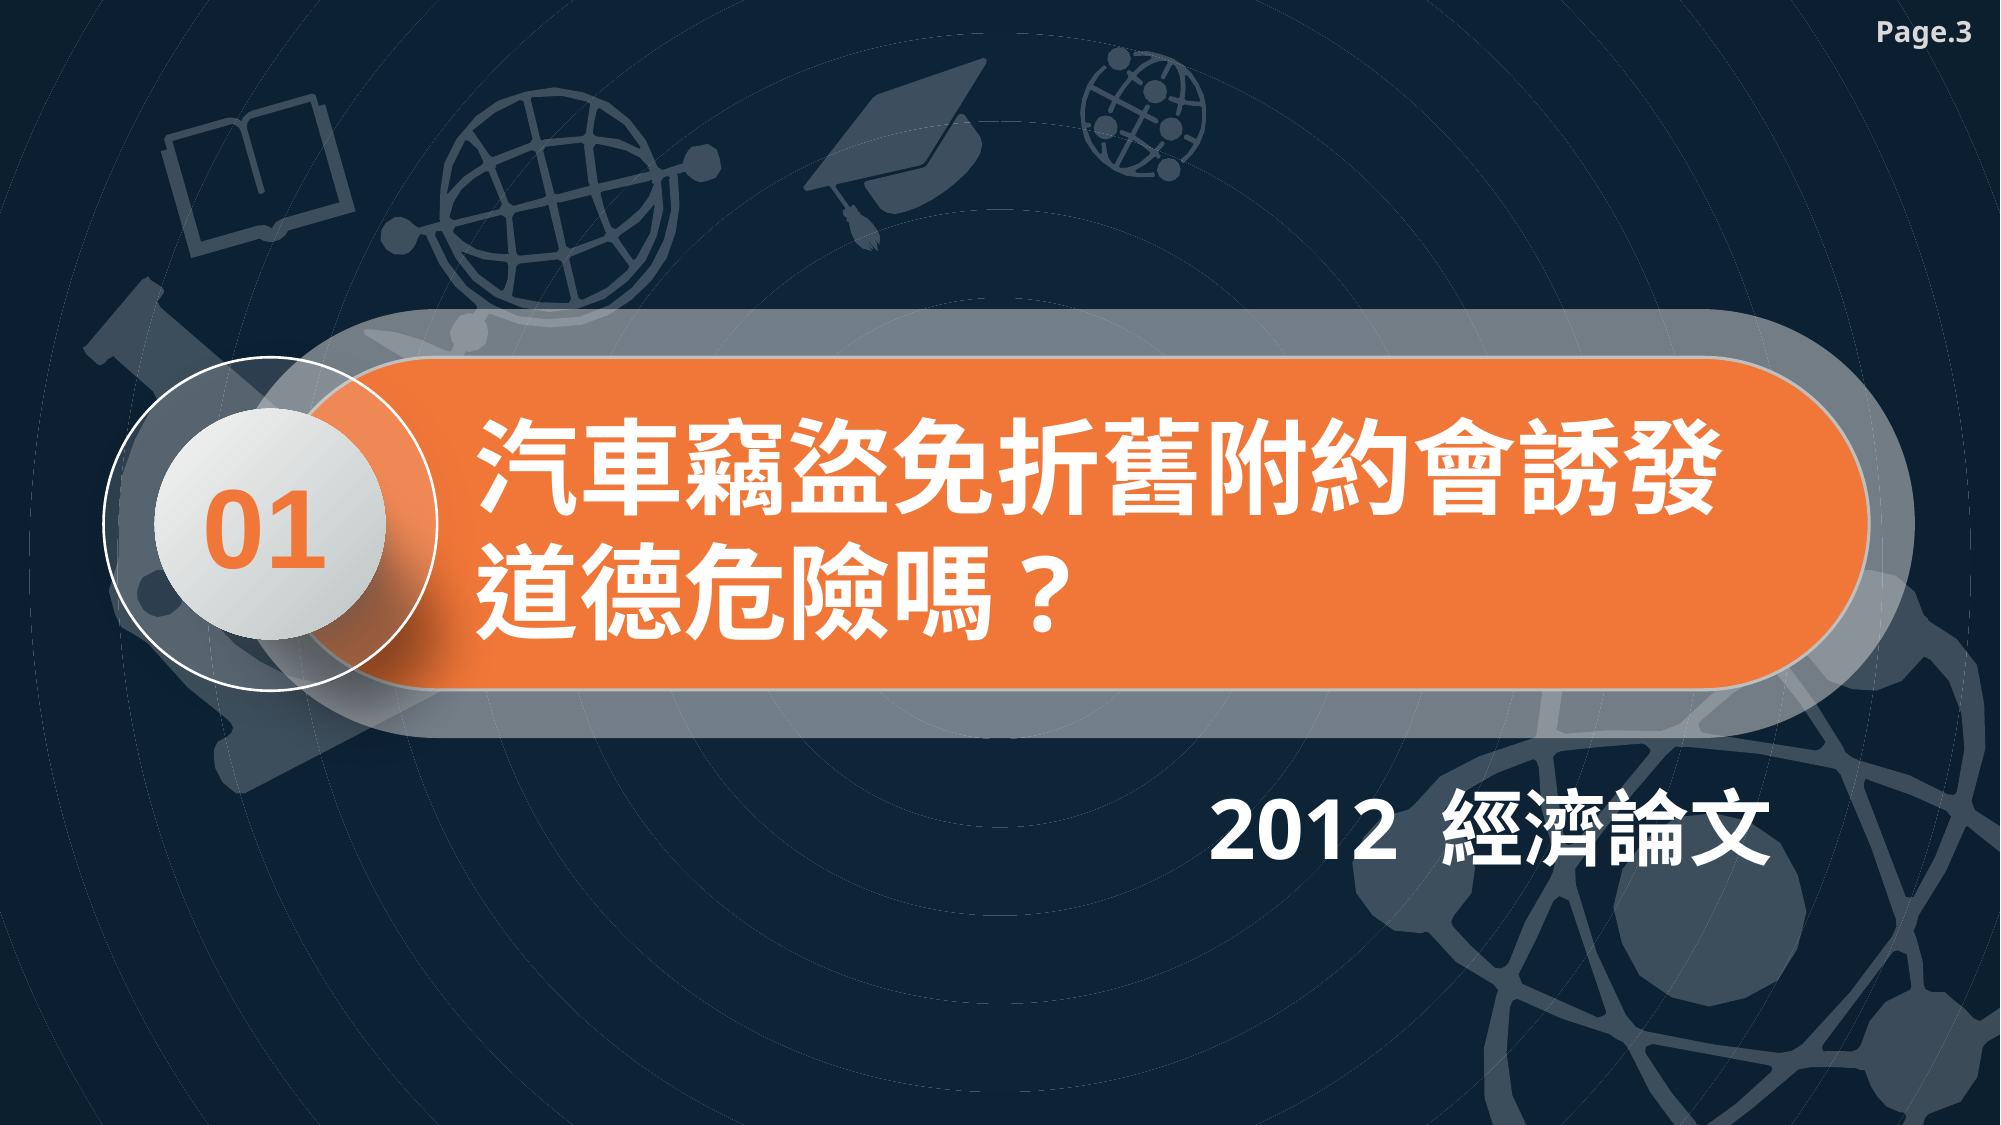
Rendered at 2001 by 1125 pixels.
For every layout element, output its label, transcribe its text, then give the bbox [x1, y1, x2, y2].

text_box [103, 357, 489, 812]
text_box 2012 經濟論文 [1118, 769, 1863, 884]
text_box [222, 309, 1915, 738]
